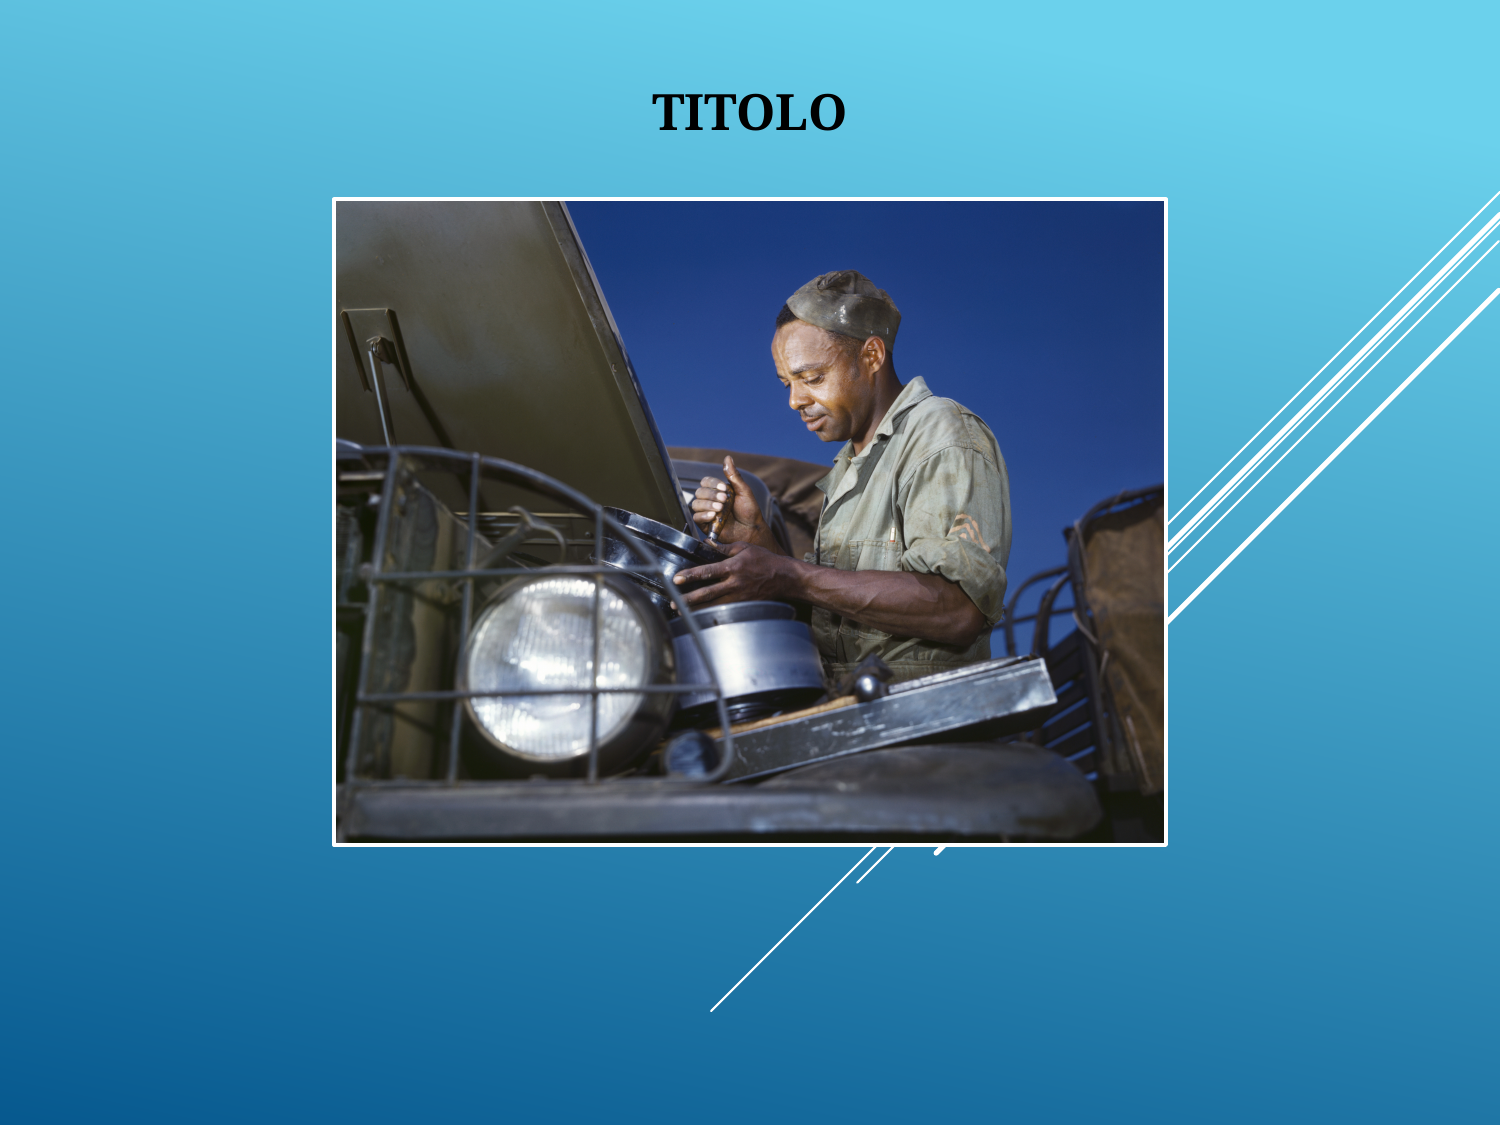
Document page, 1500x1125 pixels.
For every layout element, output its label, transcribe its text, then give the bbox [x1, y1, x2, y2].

title titolo [81, 48, 1419, 149]
picture [336, 201, 1164, 843]
